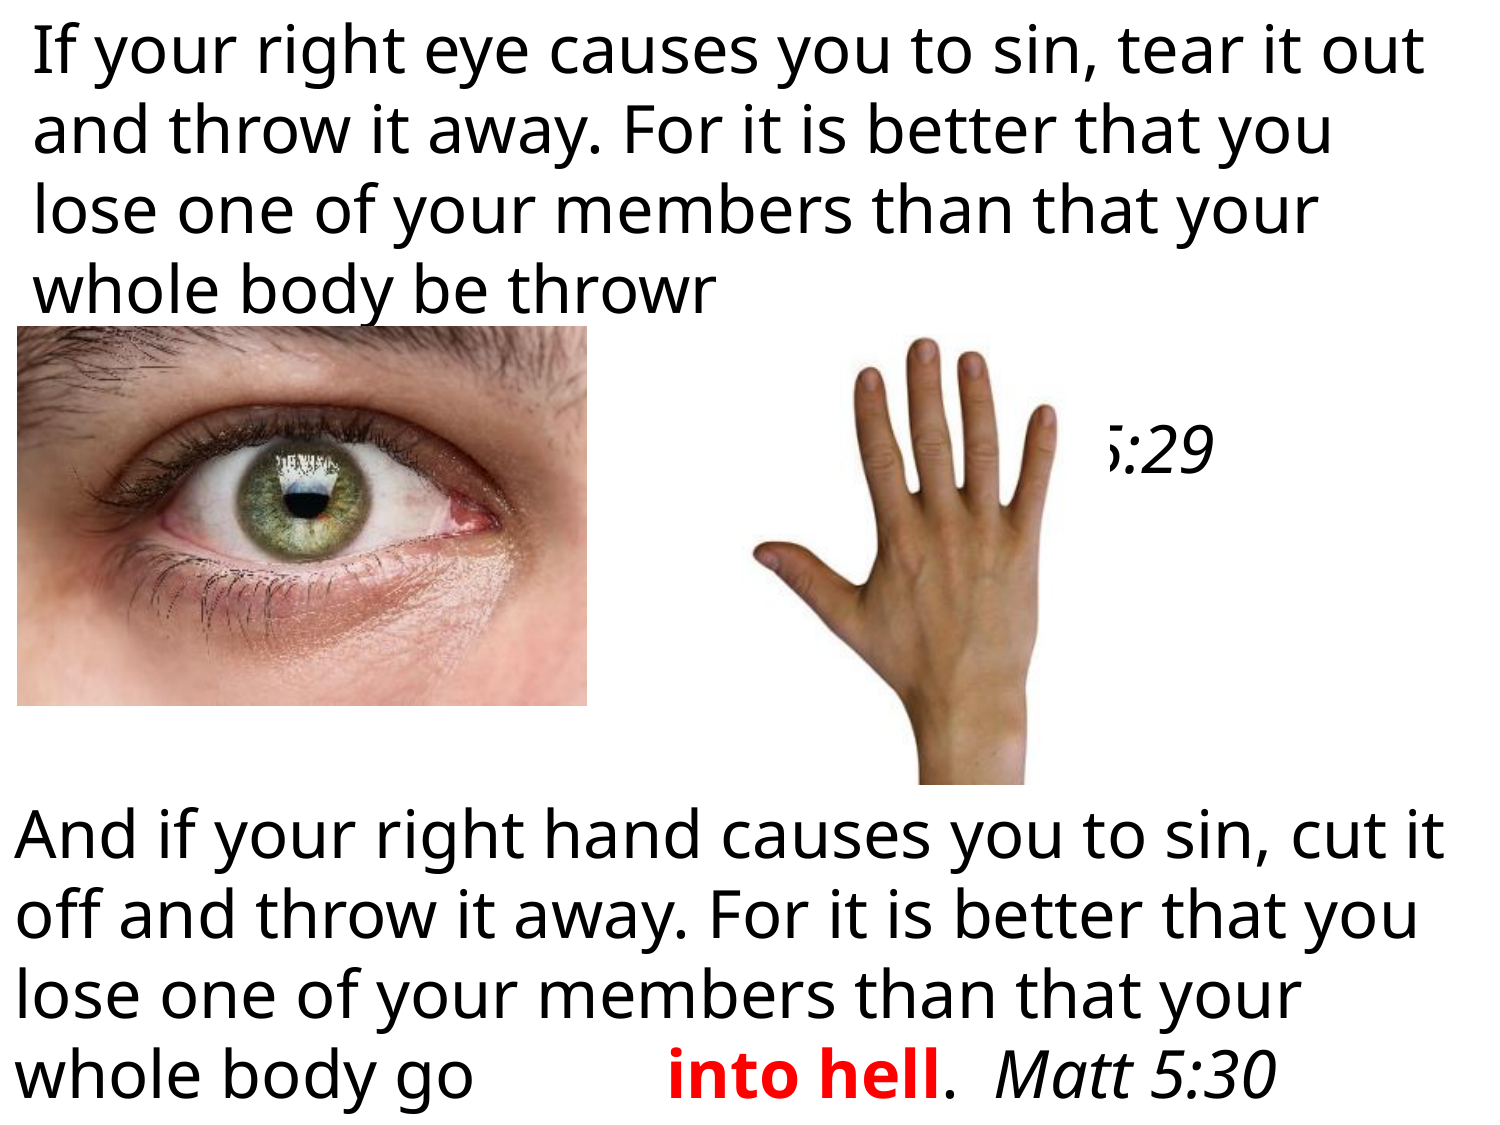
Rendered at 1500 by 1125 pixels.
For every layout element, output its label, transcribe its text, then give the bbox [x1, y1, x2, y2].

picture [17, 326, 587, 706]
text_box And if your right hand causes you to sin, cut it off and throw it away. For it is better that you lose one of your members than that your whole body go into hell. Matt 5:30 [0, 784, 1500, 1120]
picture [716, 260, 1110, 785]
text_box If your right eye causes you to sin, tear it out and throw it away. For it is better that you lose one of your members than that your whole body be thrown into hell. Matt 5:29 [17, 0, 1444, 495]
